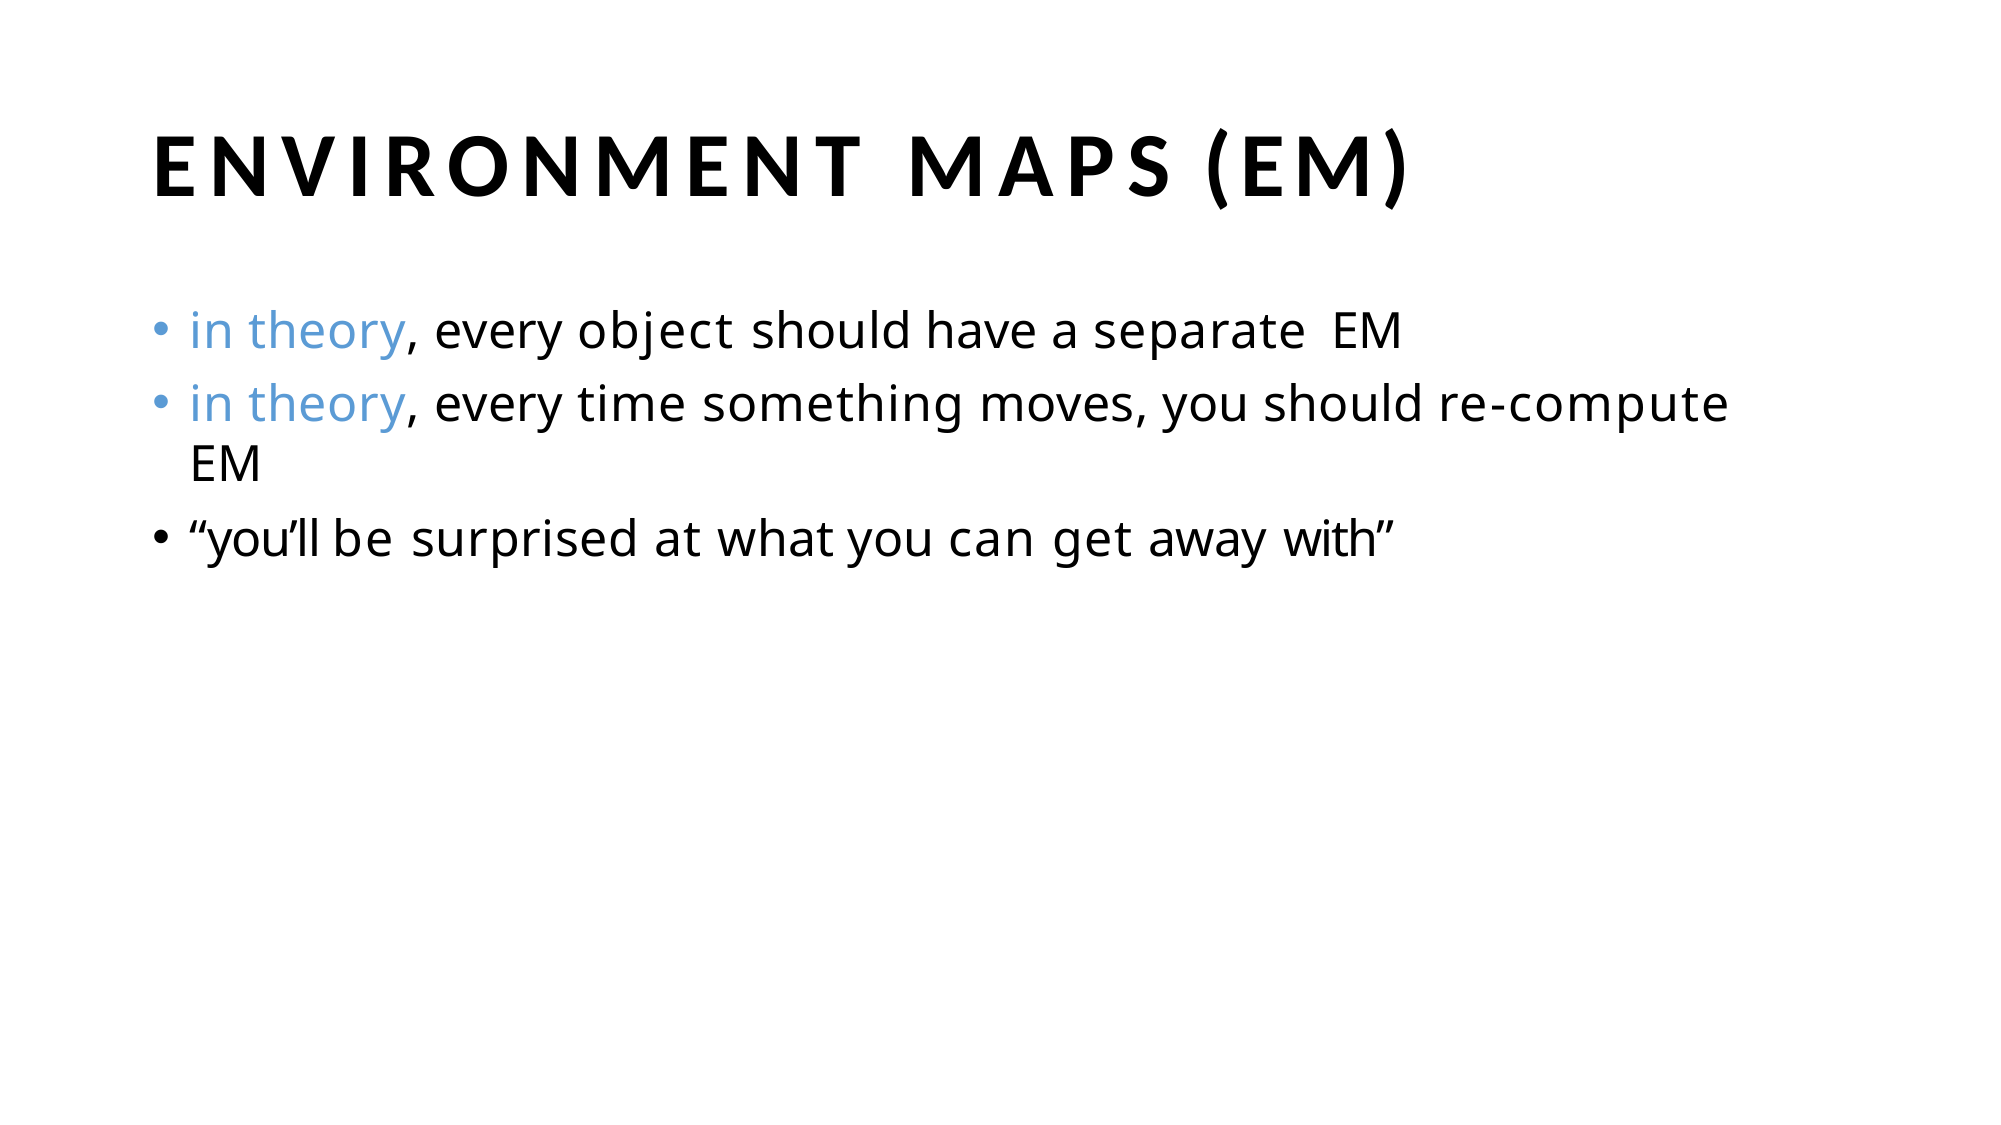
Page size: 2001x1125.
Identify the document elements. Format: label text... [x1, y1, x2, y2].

text_box in theory, every object should have a separate EM in theory, every time something moves, you should re-compute EM “you’ll be surprised at what you can get away with” [150, 298, 1757, 567]
title ENVIRONMENT MAPS (EM) [150, 68, 1850, 293]
